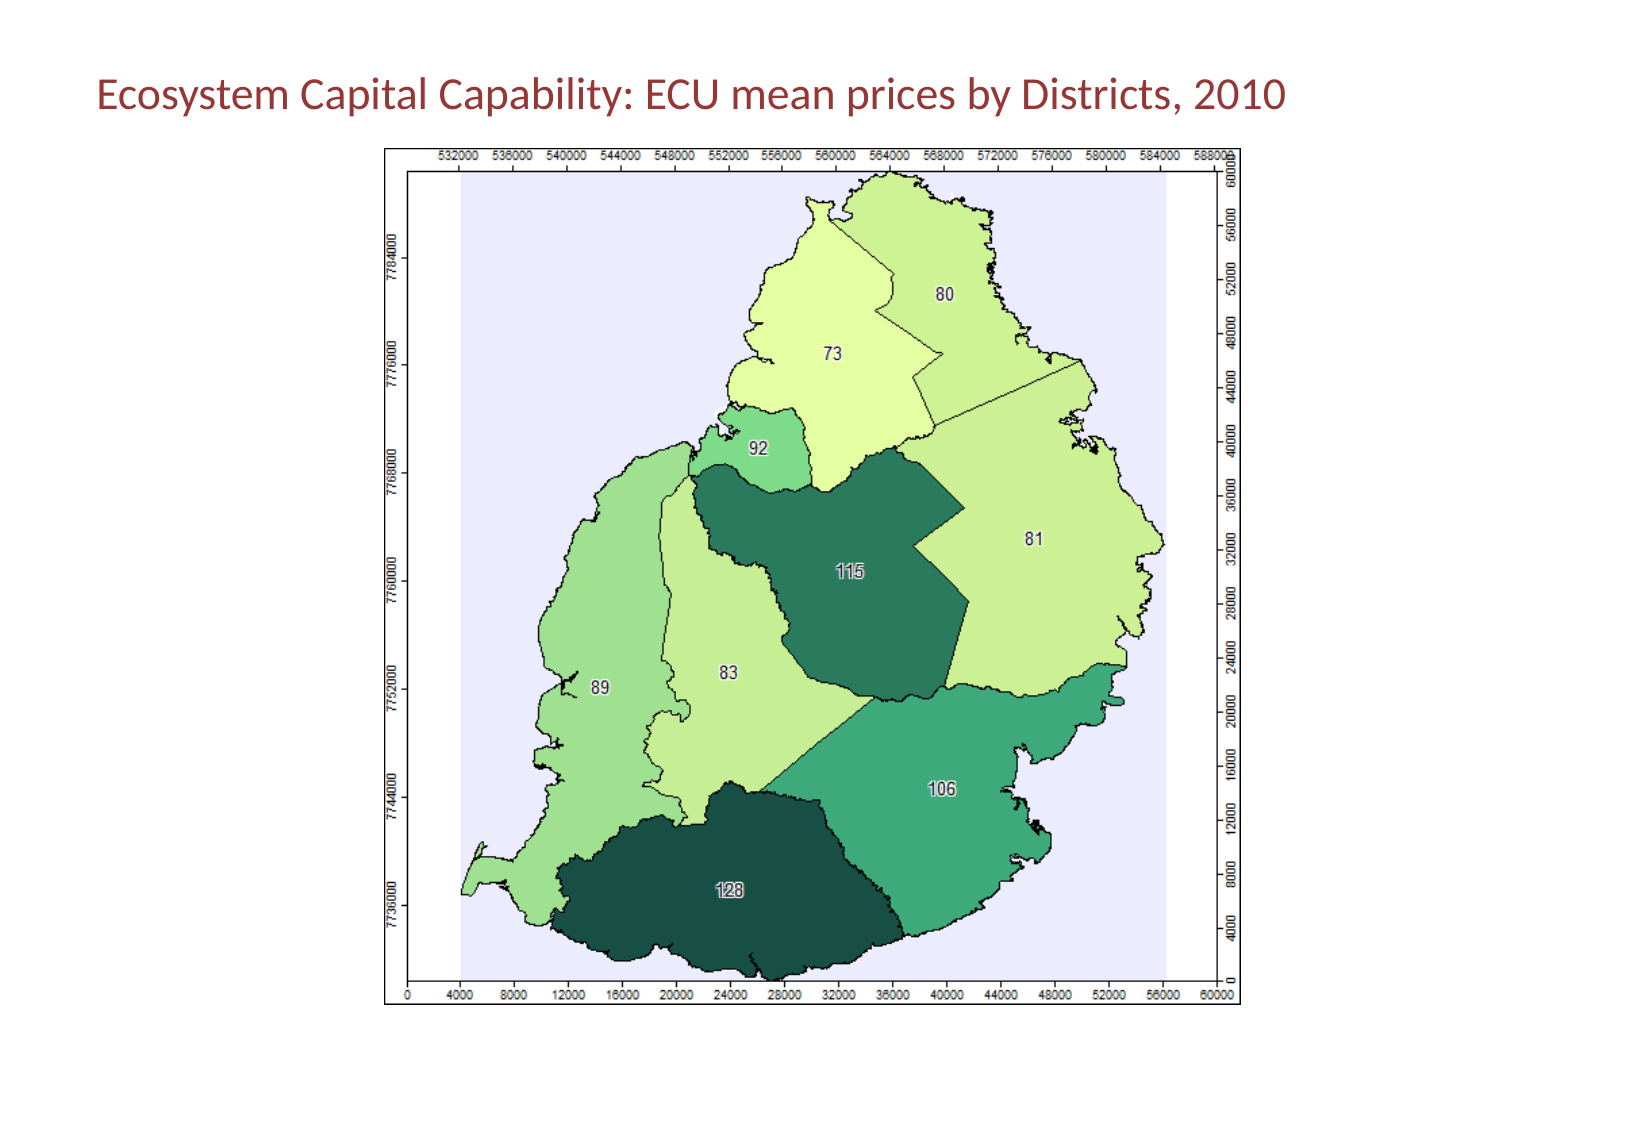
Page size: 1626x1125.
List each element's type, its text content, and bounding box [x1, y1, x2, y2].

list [384, 148, 1241, 1006]
title Ecosystem Capital Capability: ECU mean prices by Districts, 2010 [81, 45, 1544, 138]
